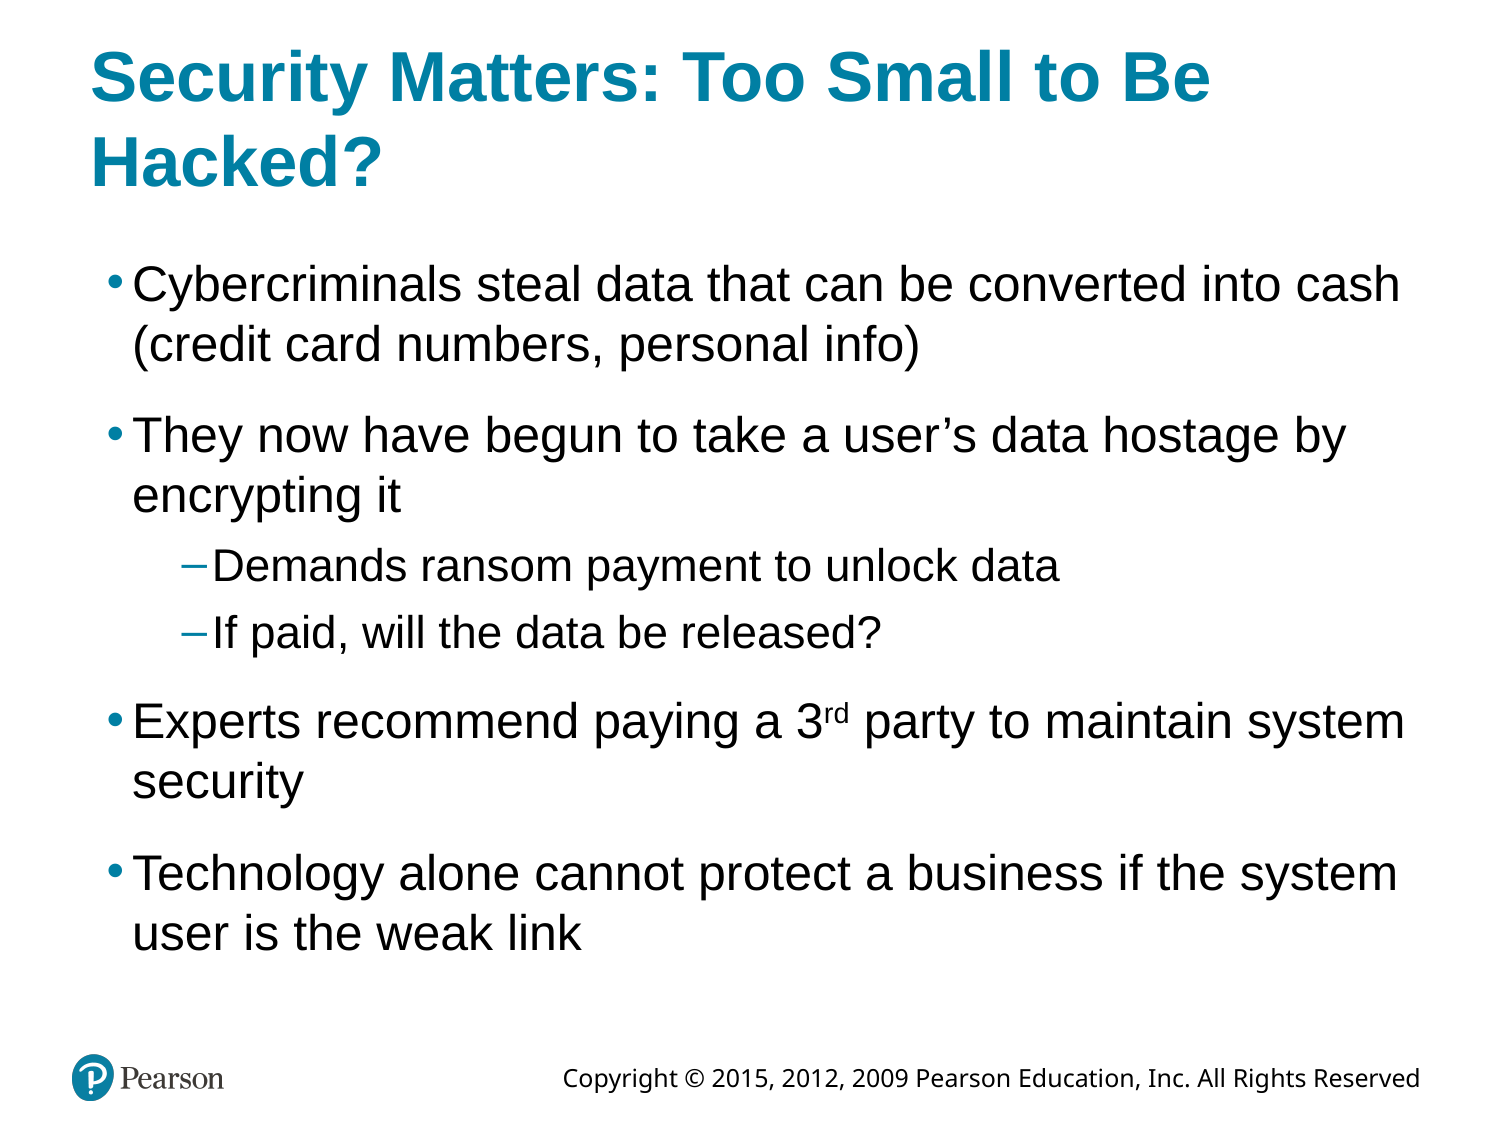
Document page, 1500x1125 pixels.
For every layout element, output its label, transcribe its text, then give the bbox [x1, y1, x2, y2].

picture [72, 1087, 83, 1101]
picture [80, 1063, 106, 1088]
list Cybercriminals steal data that can be converted into cash (credit card numbers, personal info) They now have begun to take a user’s data hostage by encrypting it Demands ransom payment to unlock data If paid, will the data be released? Experts recommend paying a 3rd party to maintain system security Technology alone cannot protect a business if the system user is the weak link [75, 236, 1426, 991]
picture [98, 1054, 224, 1101]
title Security Matters: Too Small to Be Hacked? [75, 35, 1425, 216]
picture [72, 1054, 88, 1070]
